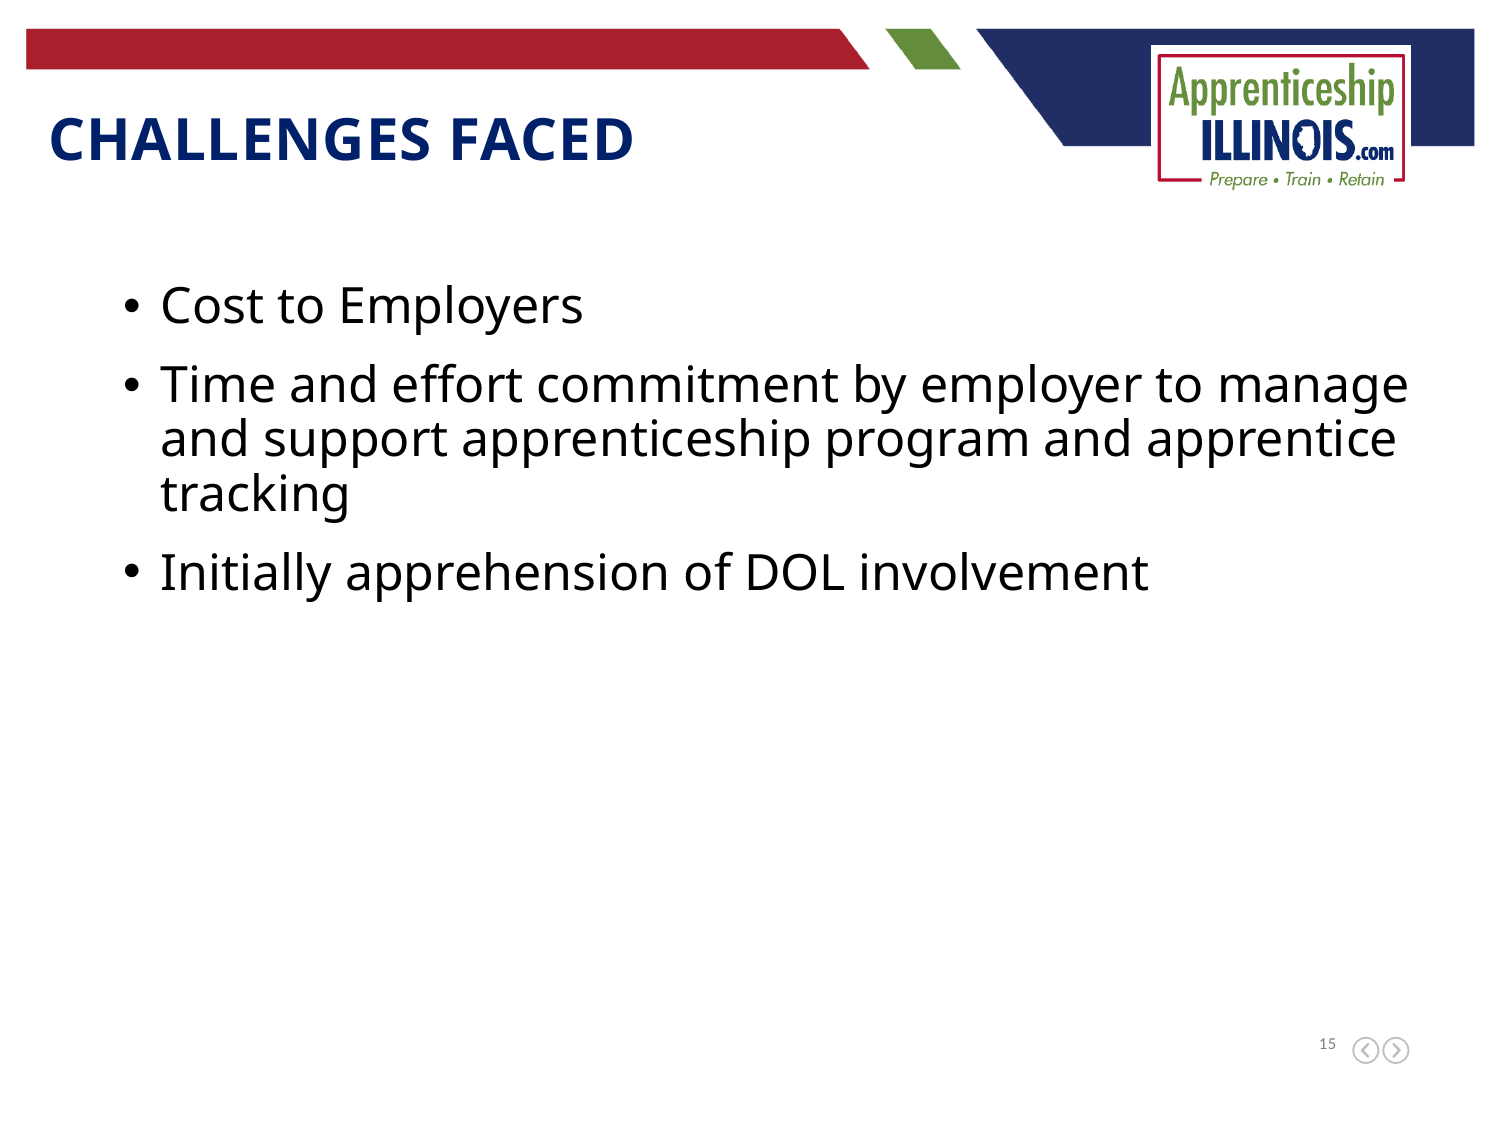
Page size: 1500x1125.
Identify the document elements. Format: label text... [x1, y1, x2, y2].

list Cost to Employers Time and effort commitment by employer to manage and support apprenticeship program and apprentice tracking Initially apprehension of DOL involvement [48, 220, 1415, 987]
list Challenges faced [48, 102, 1353, 186]
picture [0, 2, 1500, 193]
